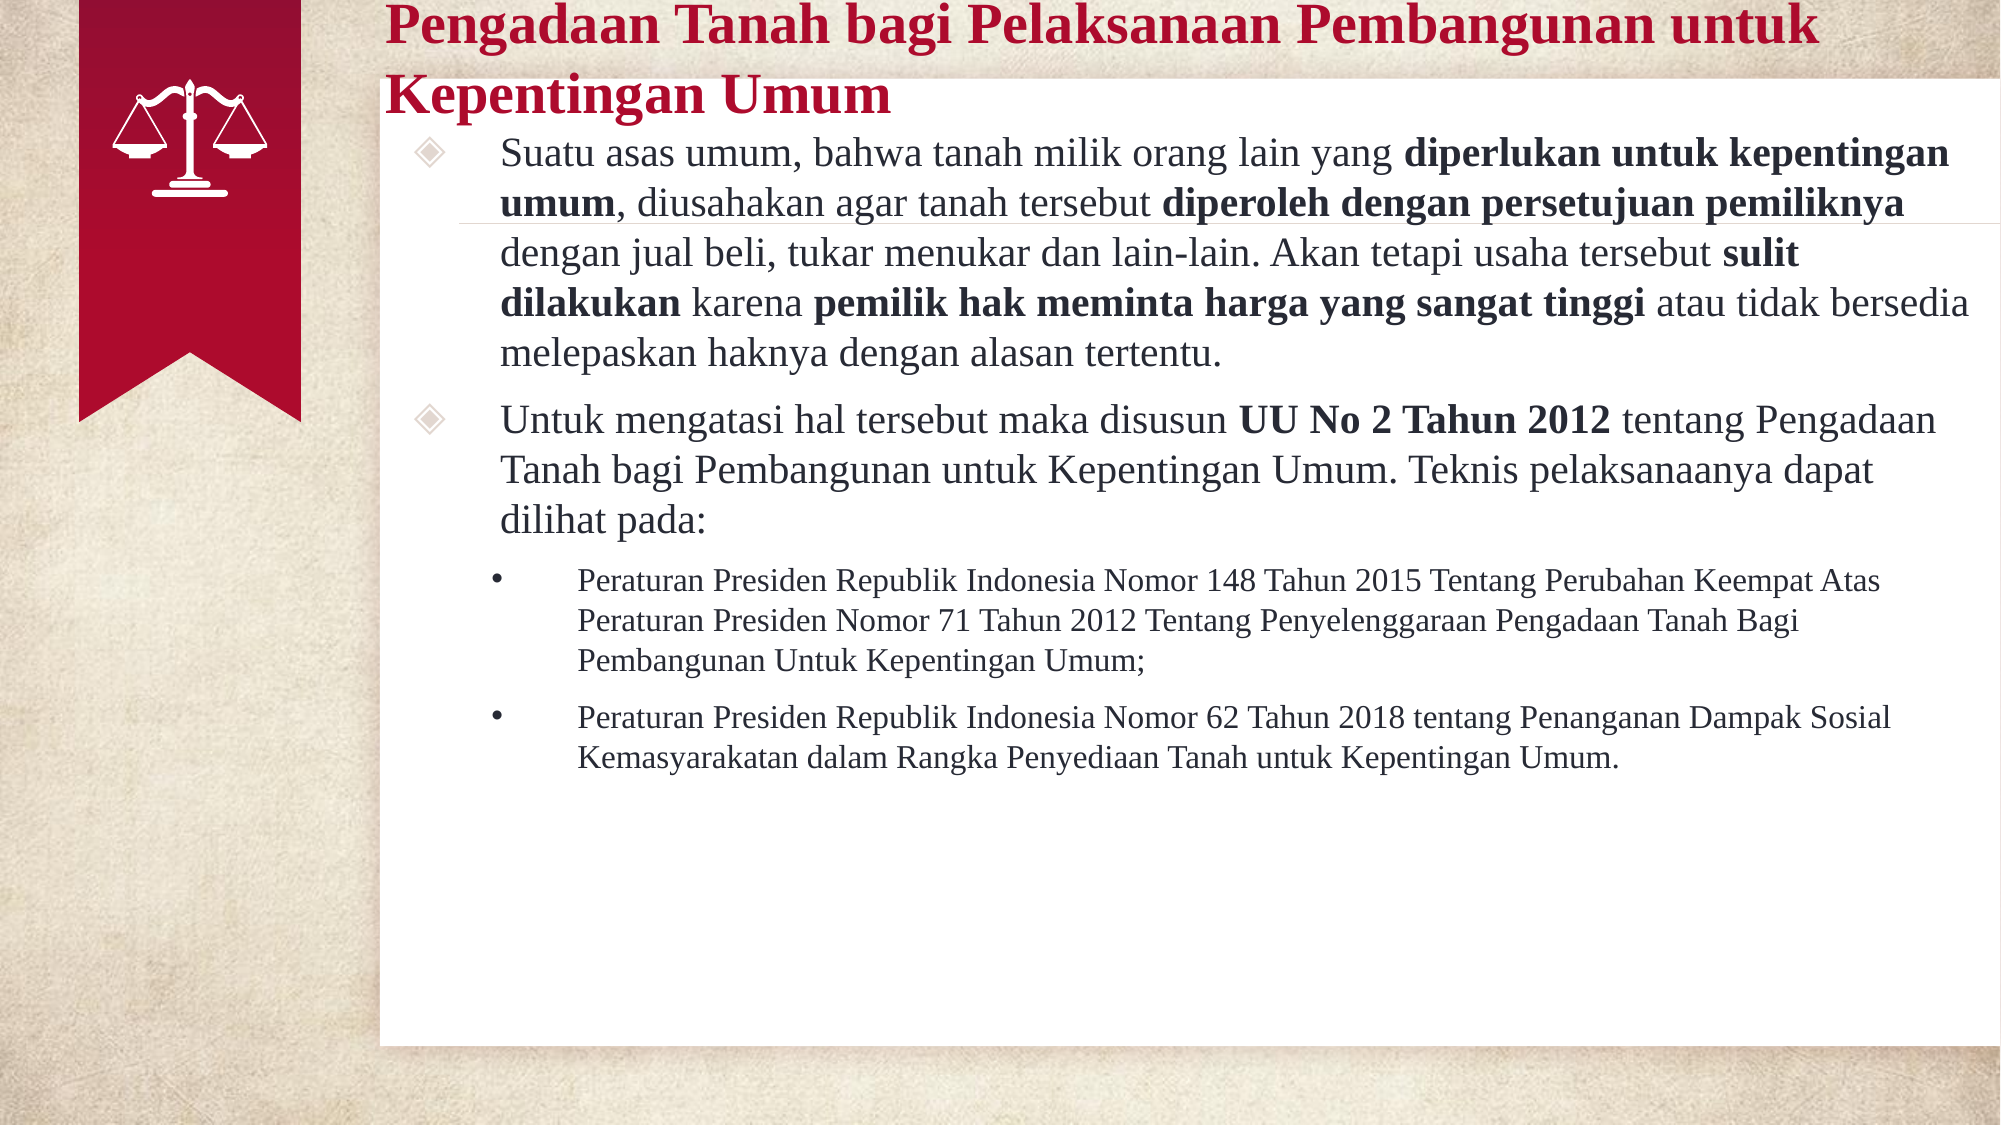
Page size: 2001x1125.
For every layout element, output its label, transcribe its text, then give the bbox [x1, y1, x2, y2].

picture [0, 0, 2001, 1125]
title Pengadaan Tanah bagi Pelaksanaan Pembangunan untuk Kepentingan Umum [385, 38, 1986, 125]
list Suatu asas umum, bahwa tanah milik orang lain yang diperlukan untuk kepentingan umum, diusahakan agar tanah tersebut diperoleh dengan persetujuan pemiliknya dengan jual beli, tukar menukar dan lain-lain. Akan tetapi usaha tersebut sulit dilakukan karena pemilik hak meminta harga yang sangat tinggi atau tidak bersedia melepaskan haknya dengan alasan tertentu. Untuk mengatasi hal tersebut maka disusun UU No 2 Tahun 2012 tentang Pengadaan Tanah bagi Pembangunan untuk Kepentingan Umum. Teknis pelaksanaanya dapat dilihat pada: Peraturan Presiden Republik Indonesia Nomor 148 Tahun 2015 Tentang Perubahan Keempat Atas Peraturan Presiden Nomor 71 Tahun 2012 Tentang Penyelenggaraan Pengadaan Tanah Bagi Pembangunan Untuk Kepentingan Umum; Peraturan Presiden Republik Indonesia Nomor 62 Tahun 2018 tentang Penanganan Dampak Sosial Kemasyarakatan dalam Rangka Penyediaan Tanah untuk Kepentingan Umum. [399, 125, 1971, 954]
